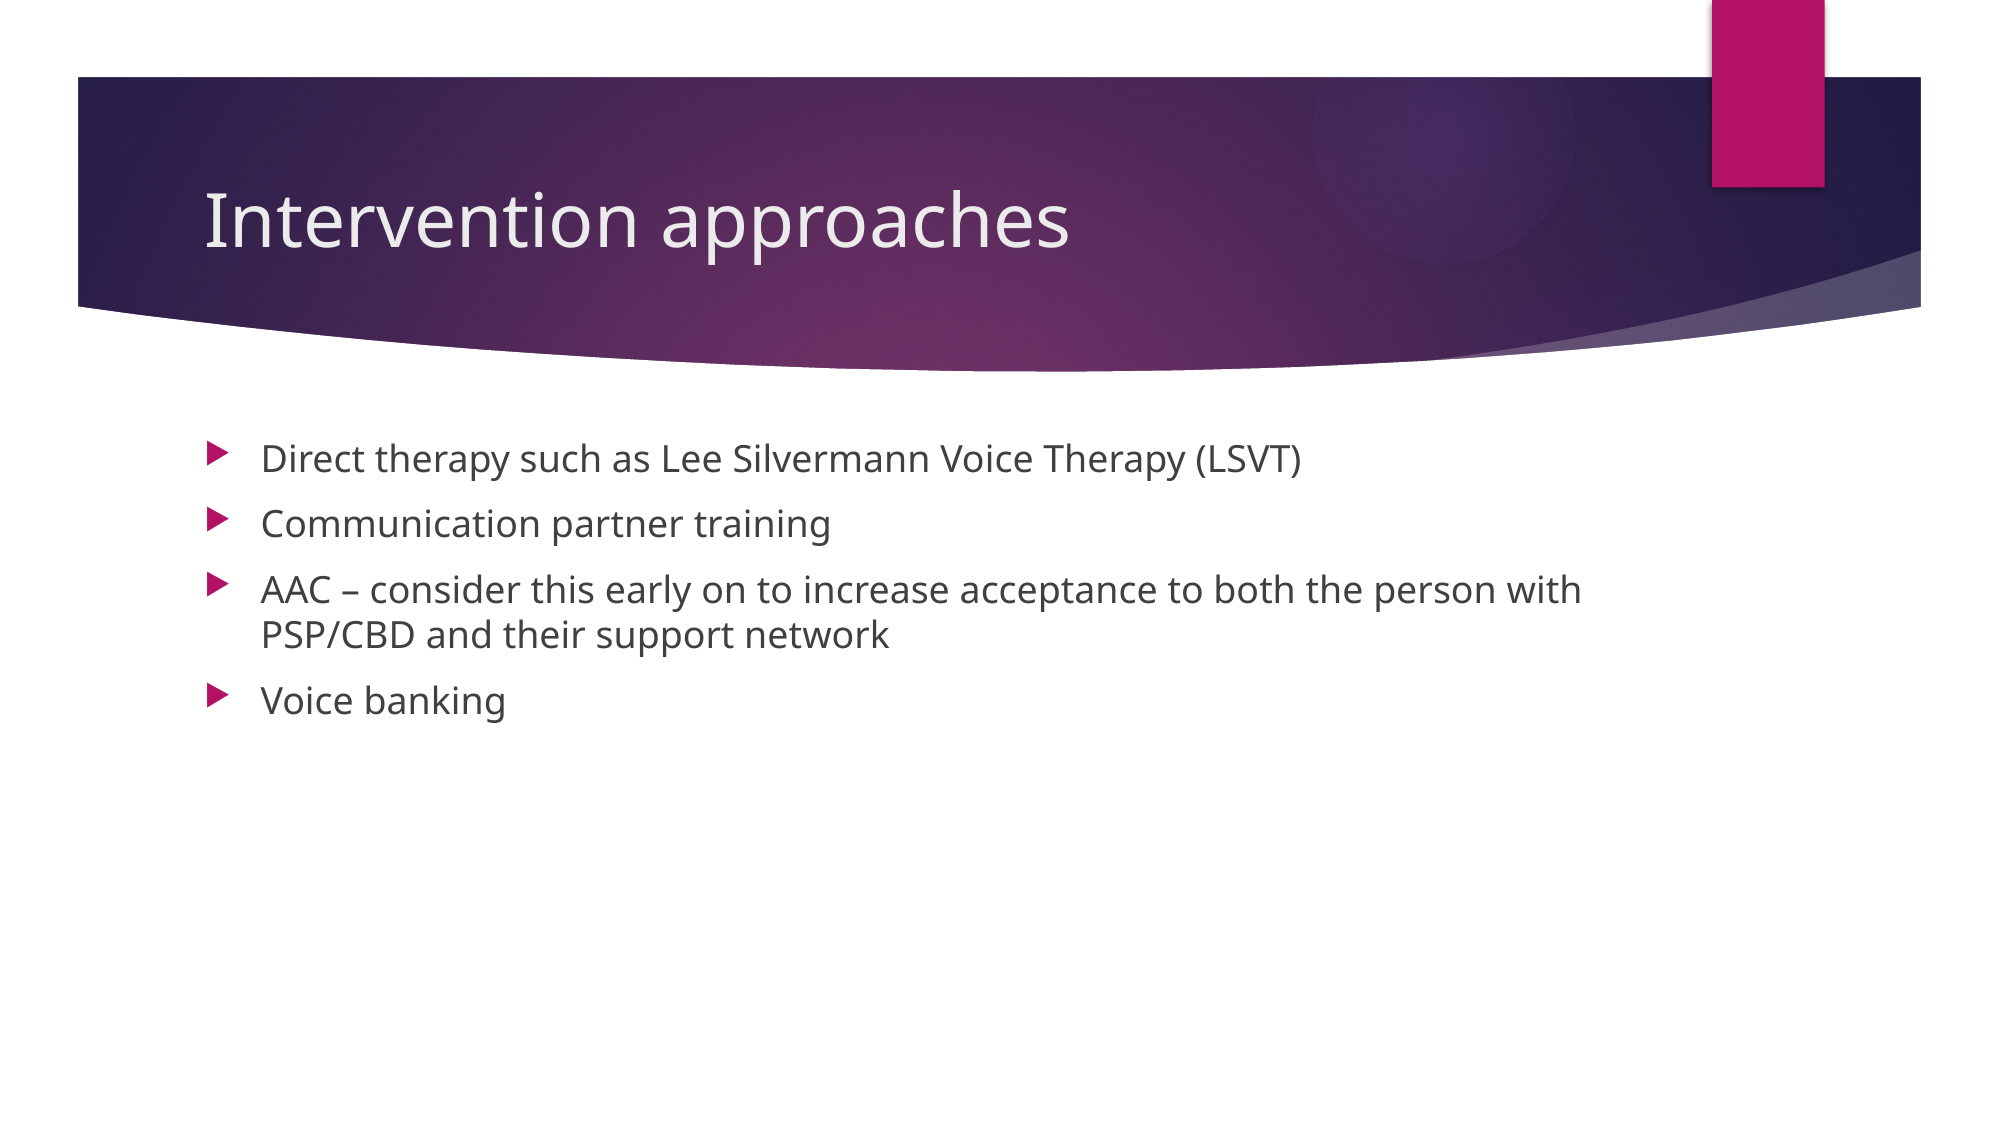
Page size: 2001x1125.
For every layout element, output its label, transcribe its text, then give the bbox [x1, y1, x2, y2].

title Intervention approaches [189, 159, 1627, 276]
list Direct therapy such as Lee Silvermann Voice Therapy (LSVT) Communication partner training AAC – consider this early on to increase acceptance to both the person with PSP/CBD and their support network Voice banking [189, 427, 1638, 988]
